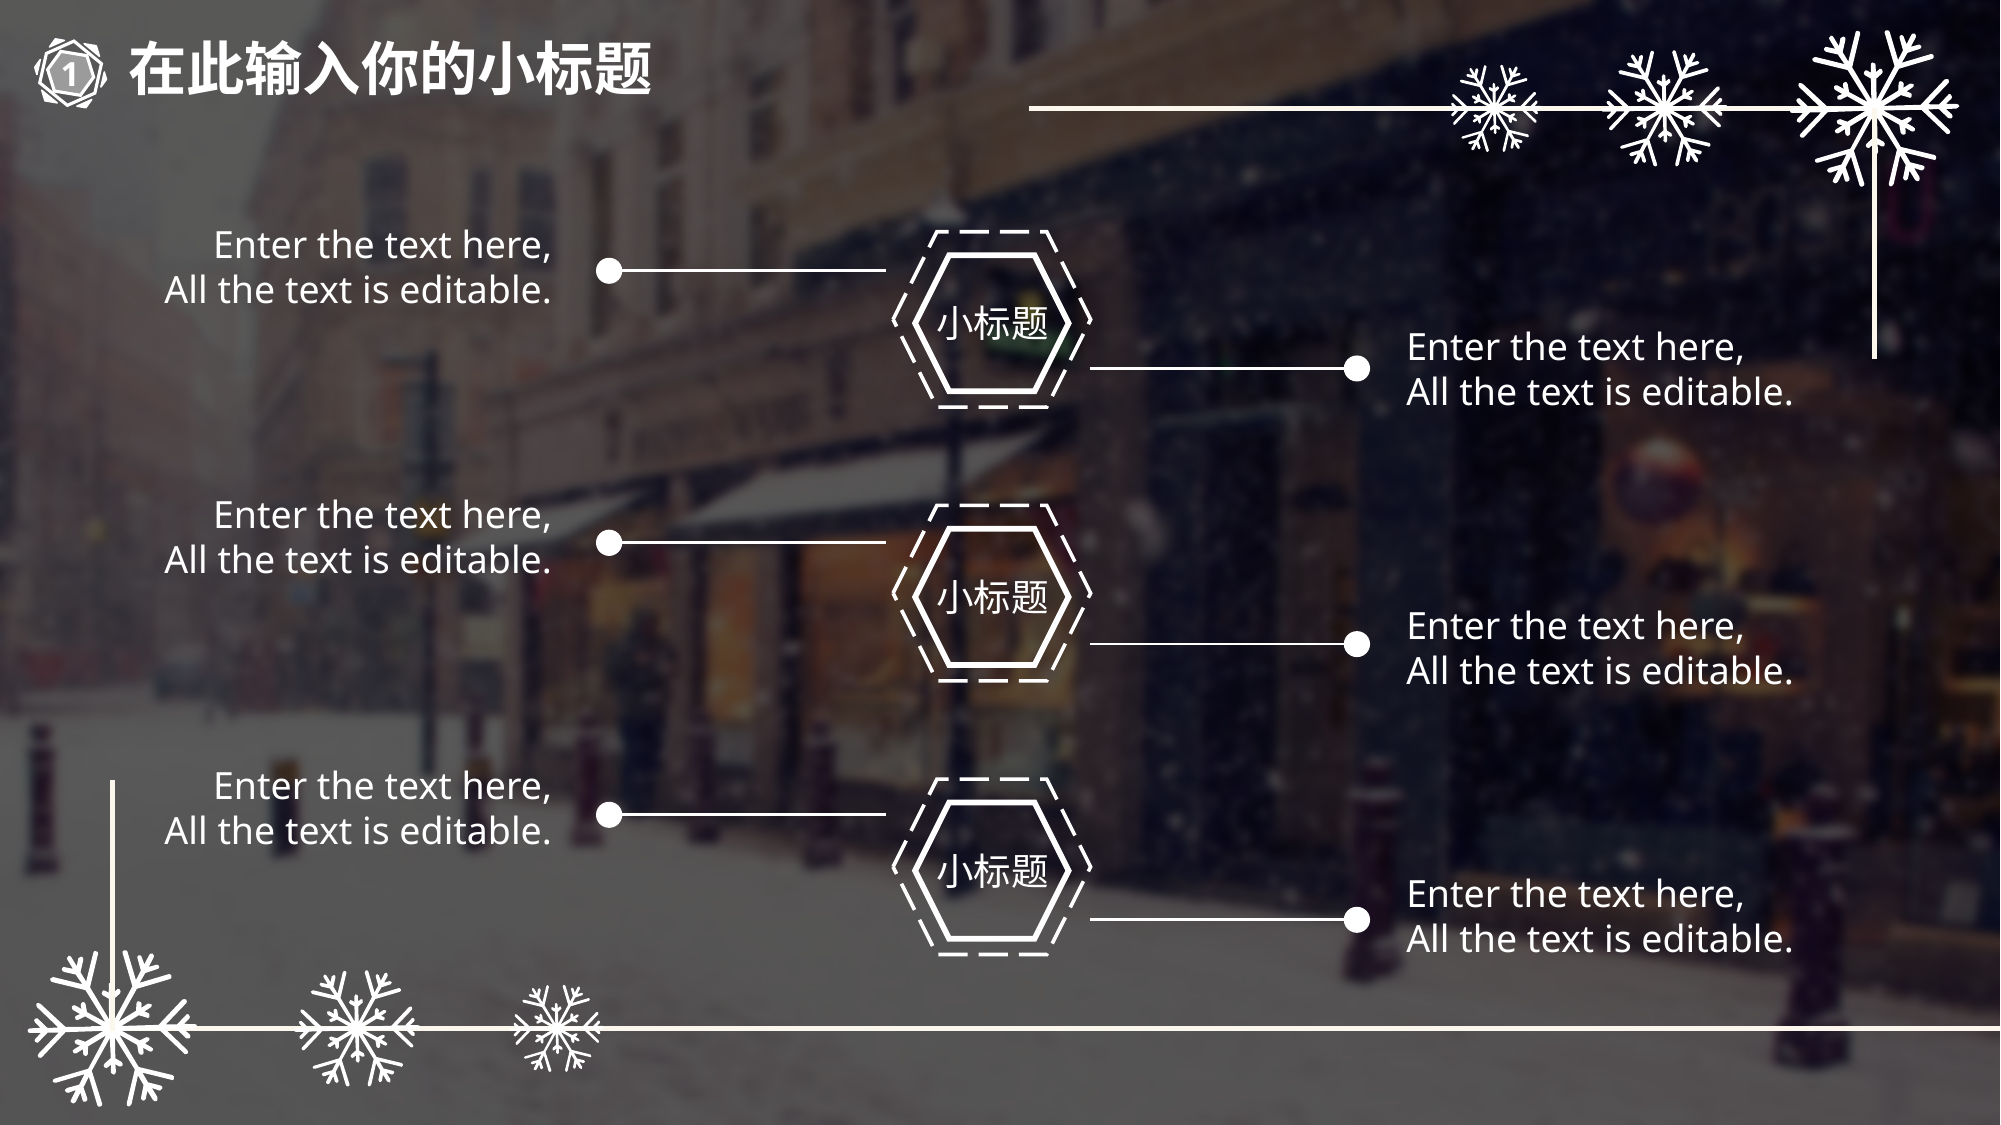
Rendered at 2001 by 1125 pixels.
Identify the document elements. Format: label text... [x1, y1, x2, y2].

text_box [893, 231, 1091, 408]
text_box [1091, 631, 1370, 657]
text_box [893, 505, 1091, 681]
text_box Enter the text here, All the text is editable. [143, 754, 577, 860]
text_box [1091, 907, 1370, 933]
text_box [1028, 26, 1957, 360]
text_box Enter the text here, All the text is editable. [1391, 360, 1825, 421]
text_box Enter the text here, All the text is editable. [143, 213, 577, 319]
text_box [29, 946, 2000, 1111]
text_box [34, 41, 107, 105]
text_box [596, 530, 887, 556]
text_box Enter the text here, All the text is editable. [1391, 862, 1825, 946]
text_box Enter the text here, All the text is editable. [1391, 594, 1825, 700]
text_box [596, 258, 887, 284]
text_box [1089, 356, 1370, 381]
text_box 在此输入你的小标题 [113, 24, 683, 110]
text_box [893, 779, 1091, 955]
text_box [596, 802, 887, 828]
picture [0, 0, 2000, 1125]
text_box Enter the text here, All the text is editable. [143, 483, 577, 589]
